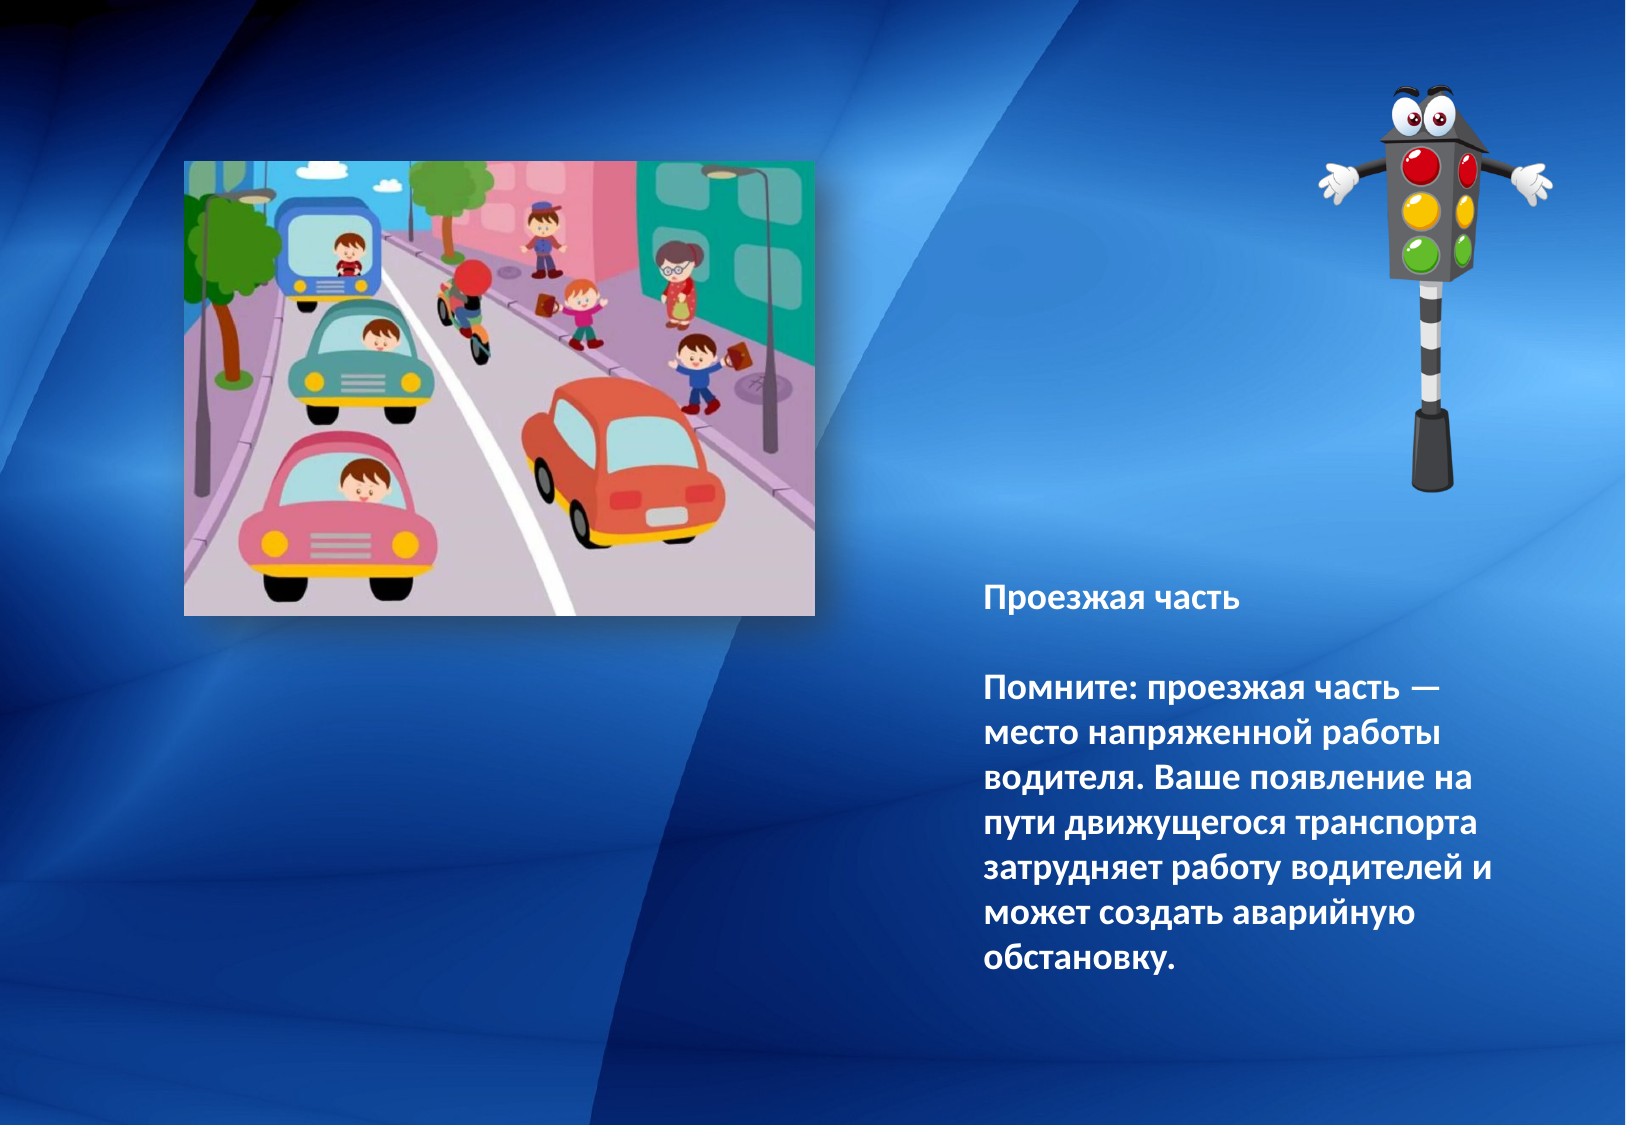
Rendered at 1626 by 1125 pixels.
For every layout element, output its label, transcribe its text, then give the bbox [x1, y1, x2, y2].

text_box Проезжая часть Помните: проезжая часть — место напряженной работы водителя. Ваше появление на пути движущегося транспорта затрудняет работу водителей и может создать аварийную обстановку. [968, 565, 1512, 985]
picture [0, 0, 1626, 1125]
